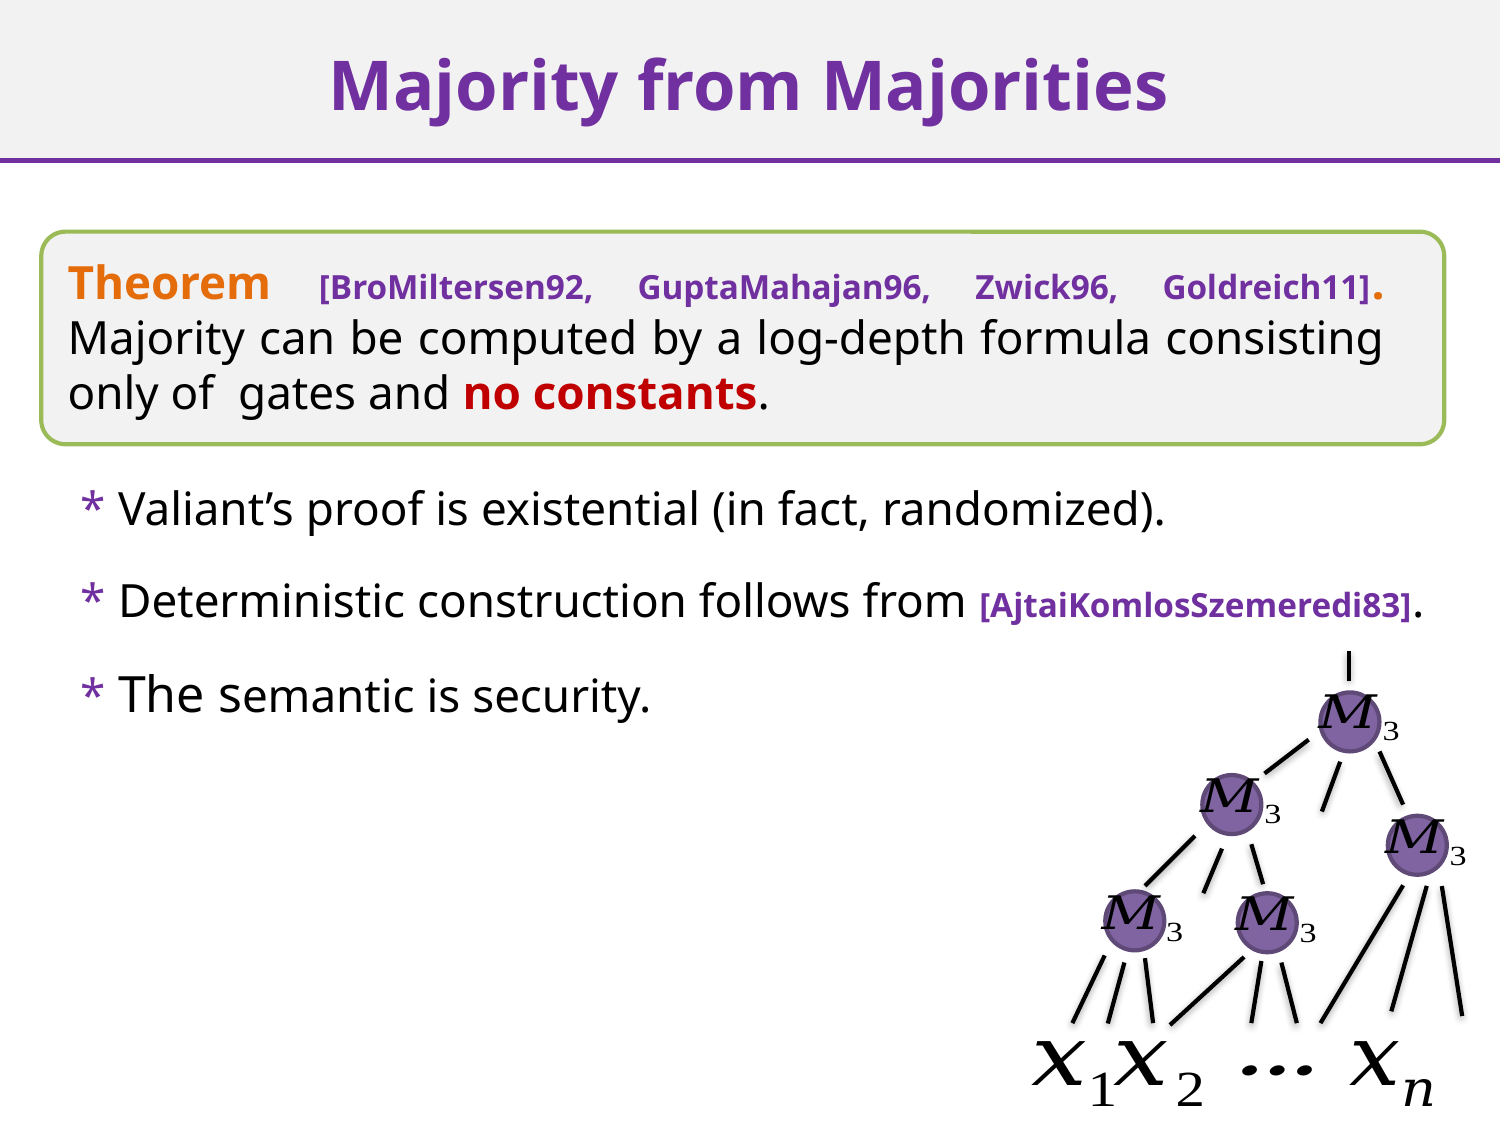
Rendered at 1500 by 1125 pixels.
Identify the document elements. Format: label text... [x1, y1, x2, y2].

text_box * Deterministic construction follows from [AjtaiKomlosSzemeredi83]. [64, 560, 1445, 634]
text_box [1024, 650, 1468, 1118]
text_box * Valiant’s proof is existential (in fact, randomized). [64, 467, 1445, 542]
text_box * The semantic is security. [64, 654, 1020, 728]
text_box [41, 231, 1445, 445]
text_box Majority from Majorities [0, 0, 1500, 177]
